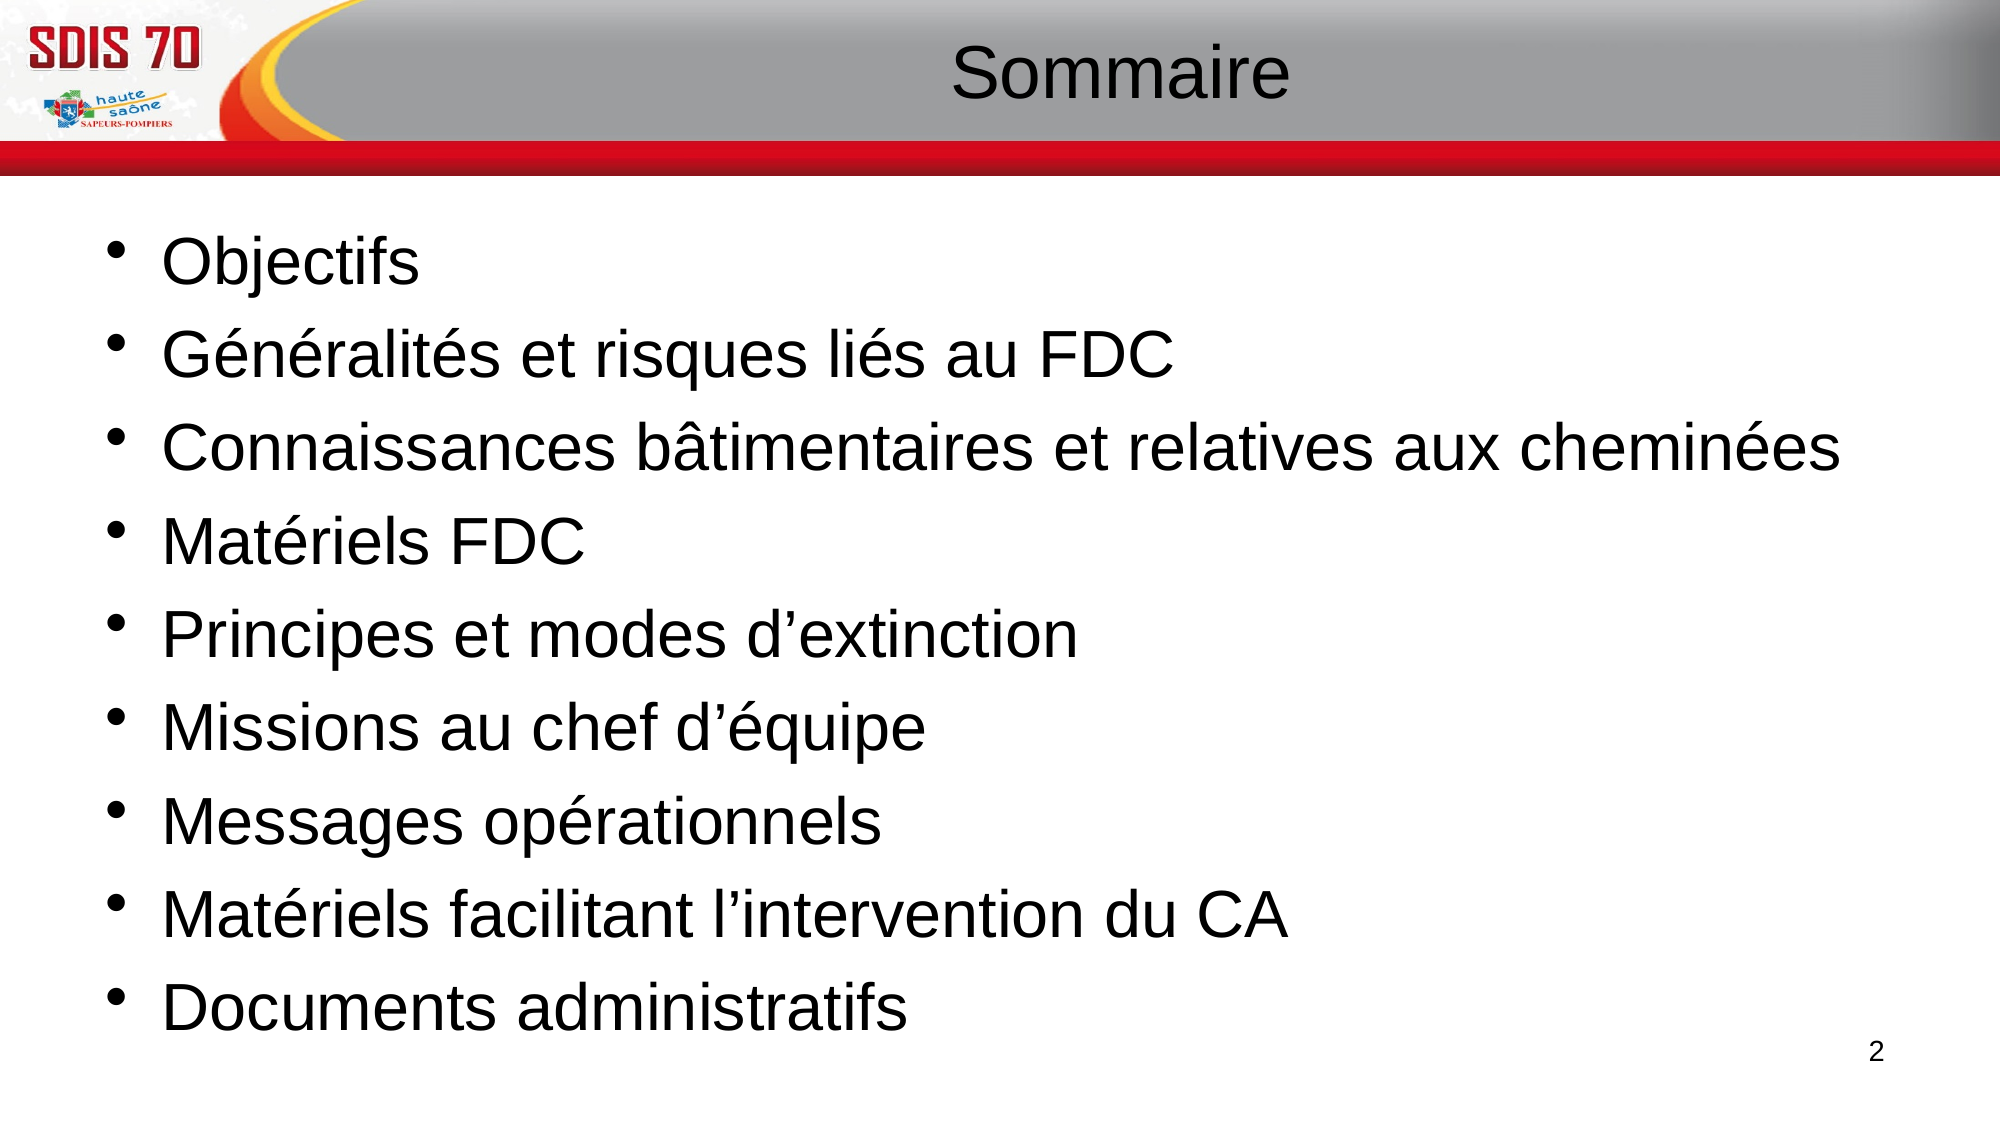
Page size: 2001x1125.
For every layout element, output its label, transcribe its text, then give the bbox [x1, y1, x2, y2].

slide_number 2 [1433, 1024, 1901, 1103]
picture [0, 0, 2000, 176]
list Objectifs Généralités et risques liés au FDC Connaissances bâtimentaires et relatives aux cheminées Matériels FDC Principes et modes d’extinction Missions au chef d’équipe Messages opérationnels Matériels facilitant l’intervention du CA Documents administratifs [90, 210, 1891, 1025]
title Sommaire [492, 0, 1750, 138]
